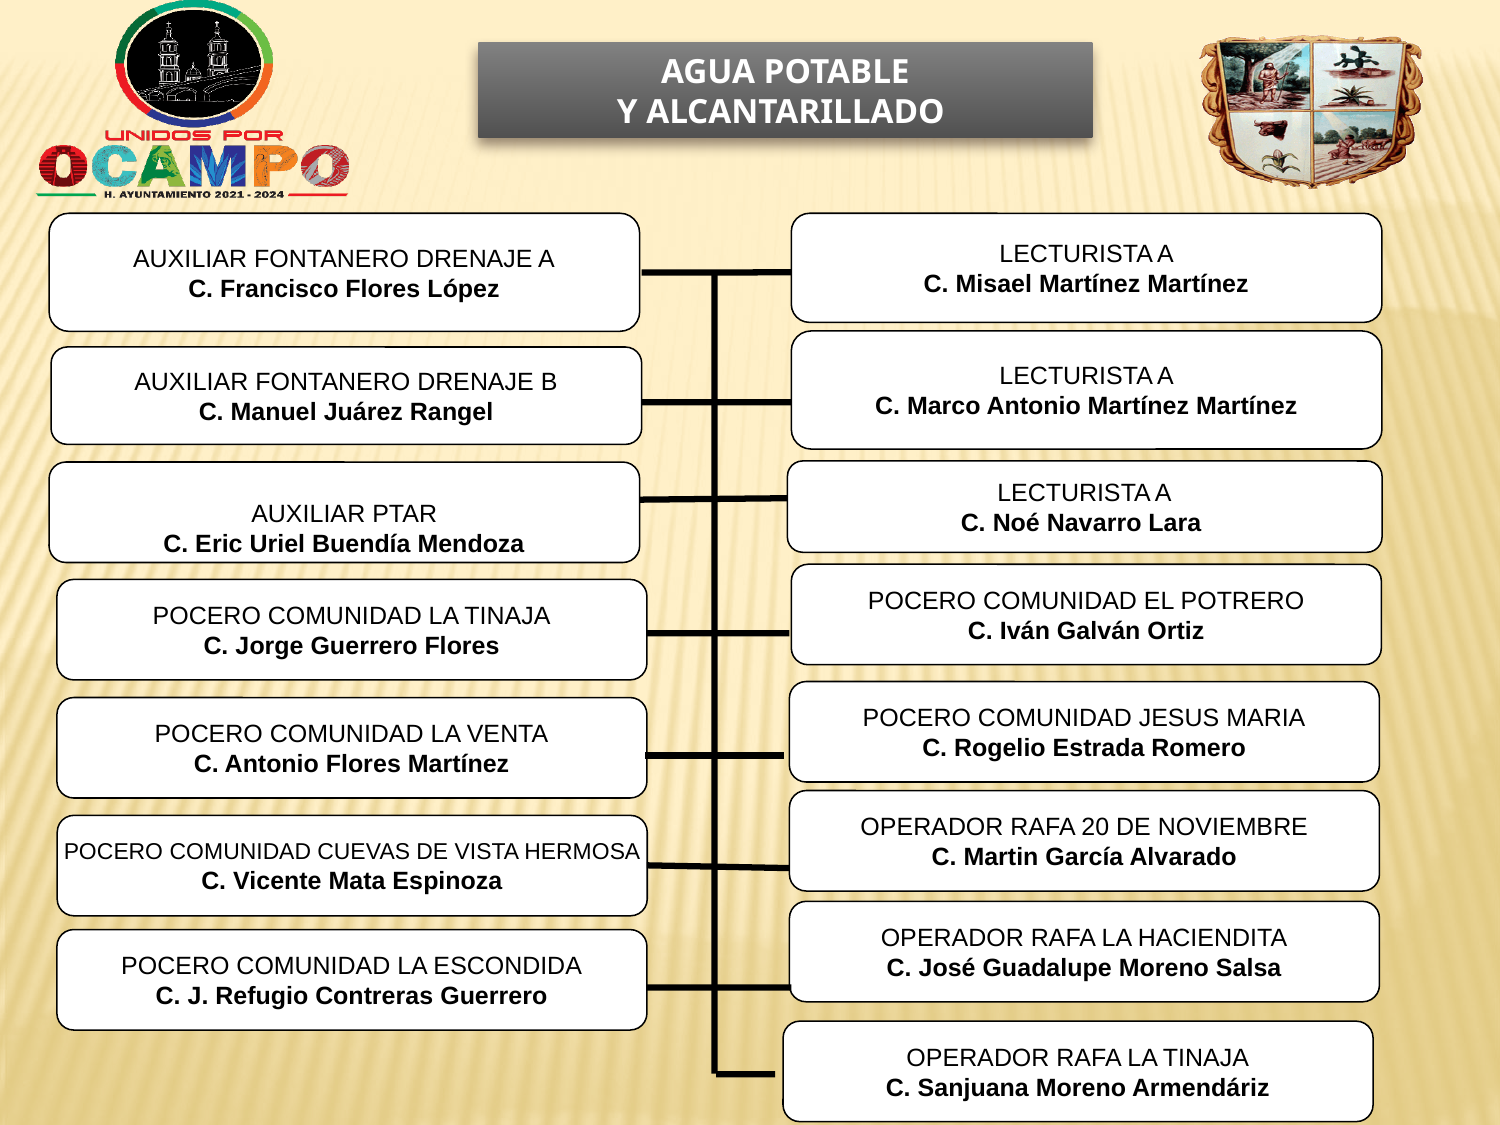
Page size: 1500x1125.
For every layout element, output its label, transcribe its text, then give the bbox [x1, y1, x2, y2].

text_box AGUA POTABLE Y ALCANTARILLADO [478, 42, 1093, 138]
text_box POCERO COMUNIDAD CUEVAS DE VISTA HERMOSA C. Vicente Mata Espinoza [57, 815, 648, 916]
text_box AUXILIAR FONTANERO DRENAJE B C. Manuel Juárez Rangel [51, 346, 642, 445]
text_box POCERO COMUNIDAD LA TINAJA C. Jorge Guerrero Flores [56, 579, 647, 680]
text_box POCERO COMUNIDAD LA VENTA C. Antonio Flores Martínez [56, 697, 647, 799]
text_box LECTURISTA A C. Marco Antonio Martínez Martínez [791, 330, 1382, 450]
text_box AUXILIAR PTAR C. Eric Uriel Buendía Mendoza [49, 461, 640, 563]
text_box LECTURISTA A C. Misael Martínez Martínez [791, 213, 1382, 323]
text_box LECTURISTA A C. Noé Navarro Lara [787, 460, 1383, 553]
text_box AUXILIAR FONTANERO DRENAJE A C. Francisco Flores López [49, 213, 640, 332]
text_box POCERO COMUNIDAD EL POTRERO C. Iván Galván Ortiz [791, 564, 1382, 665]
text_box OPERADOR RAFA LA TINAJA C. Sanjuana Moreno Armendáriz [783, 1021, 1374, 1122]
text_box OPERADOR RAFA LA HACIENDITA C. José Guadalupe Moreno Salsa [789, 901, 1380, 1002]
picture [1198, 30, 1424, 195]
text_box OPERADOR RAFA 20 DE NOVIEMBRE C. Martin García Alvarado [789, 790, 1380, 892]
text_box POCERO COMUNIDAD LA ESCONDIDA C. J. Refugio Contreras Guerrero [56, 929, 647, 1031]
picture [34, 0, 349, 199]
text_box POCERO COMUNIDAD JESUS MARIA C. Rogelio Estrada Romero [789, 681, 1380, 783]
